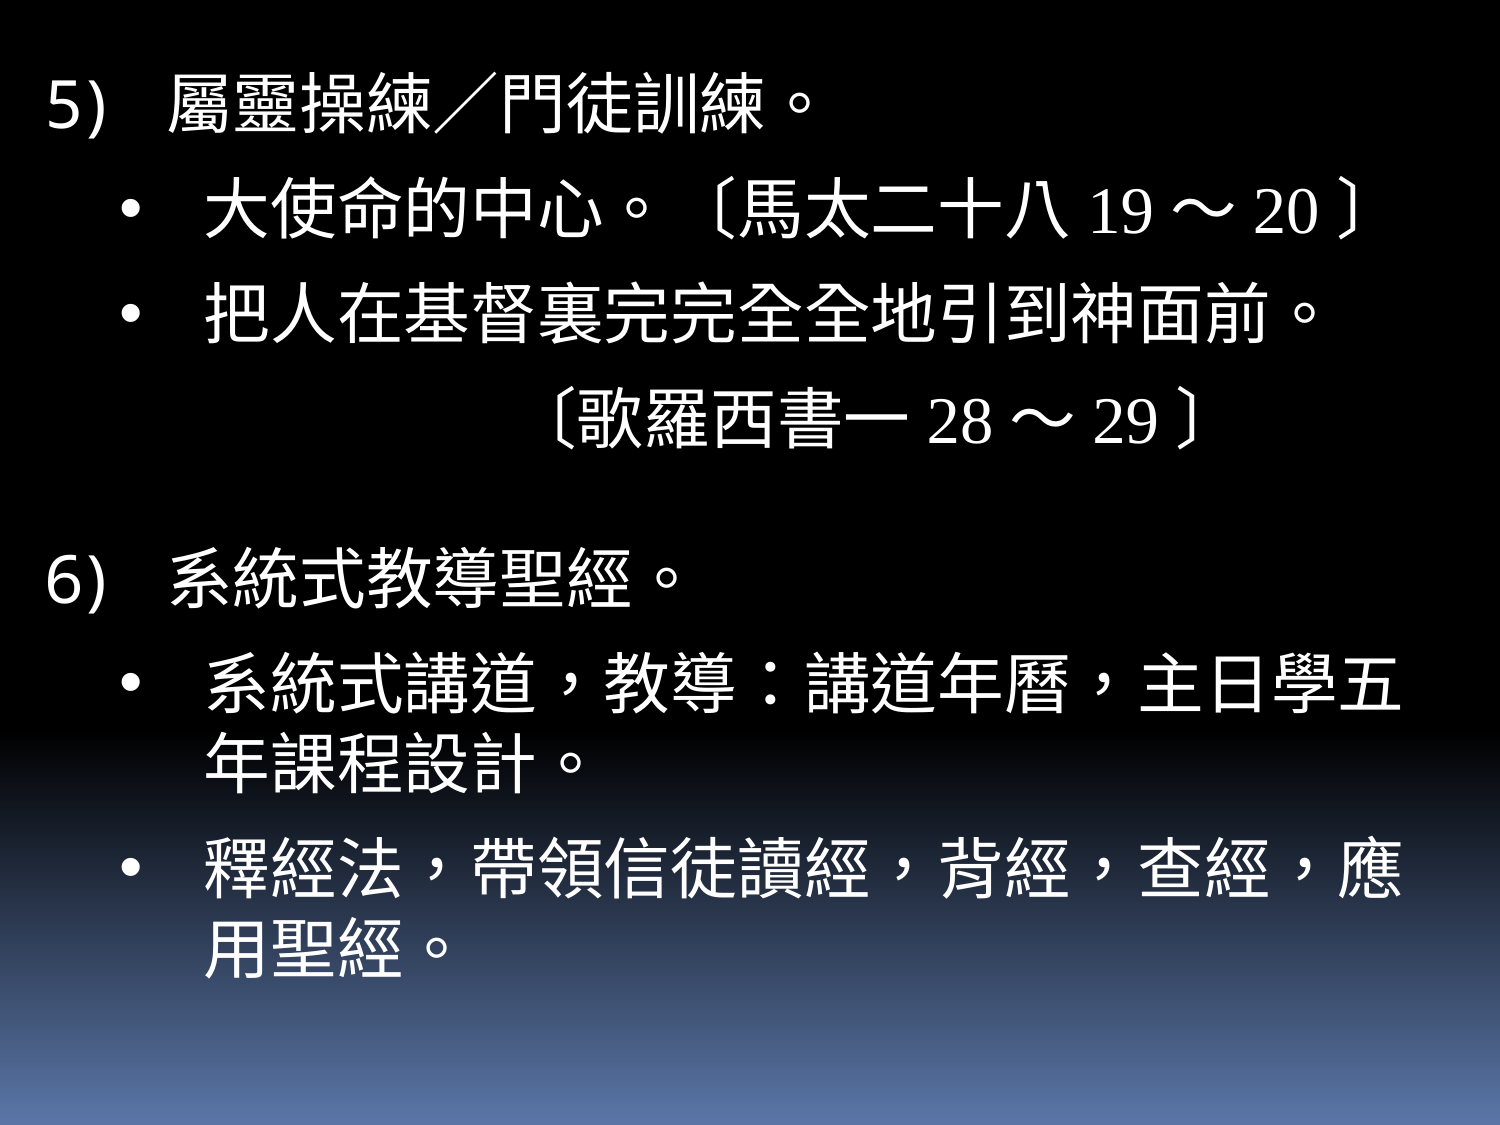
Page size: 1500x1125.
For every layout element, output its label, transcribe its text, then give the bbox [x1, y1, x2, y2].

text_box 屬靈操練／門徒訓練。 大使命的中心。〔馬太二十八19～20〕 把人在基督裏完完全全地引到神面前。 〔歌羅西書一28～29〕 系統式教導聖經。 系統式講道，教導：講道年曆，主日學五年課程設計。 釋經法，帶領信徒讀經，背經，查經，應用聖經。 [29, 54, 1471, 994]
